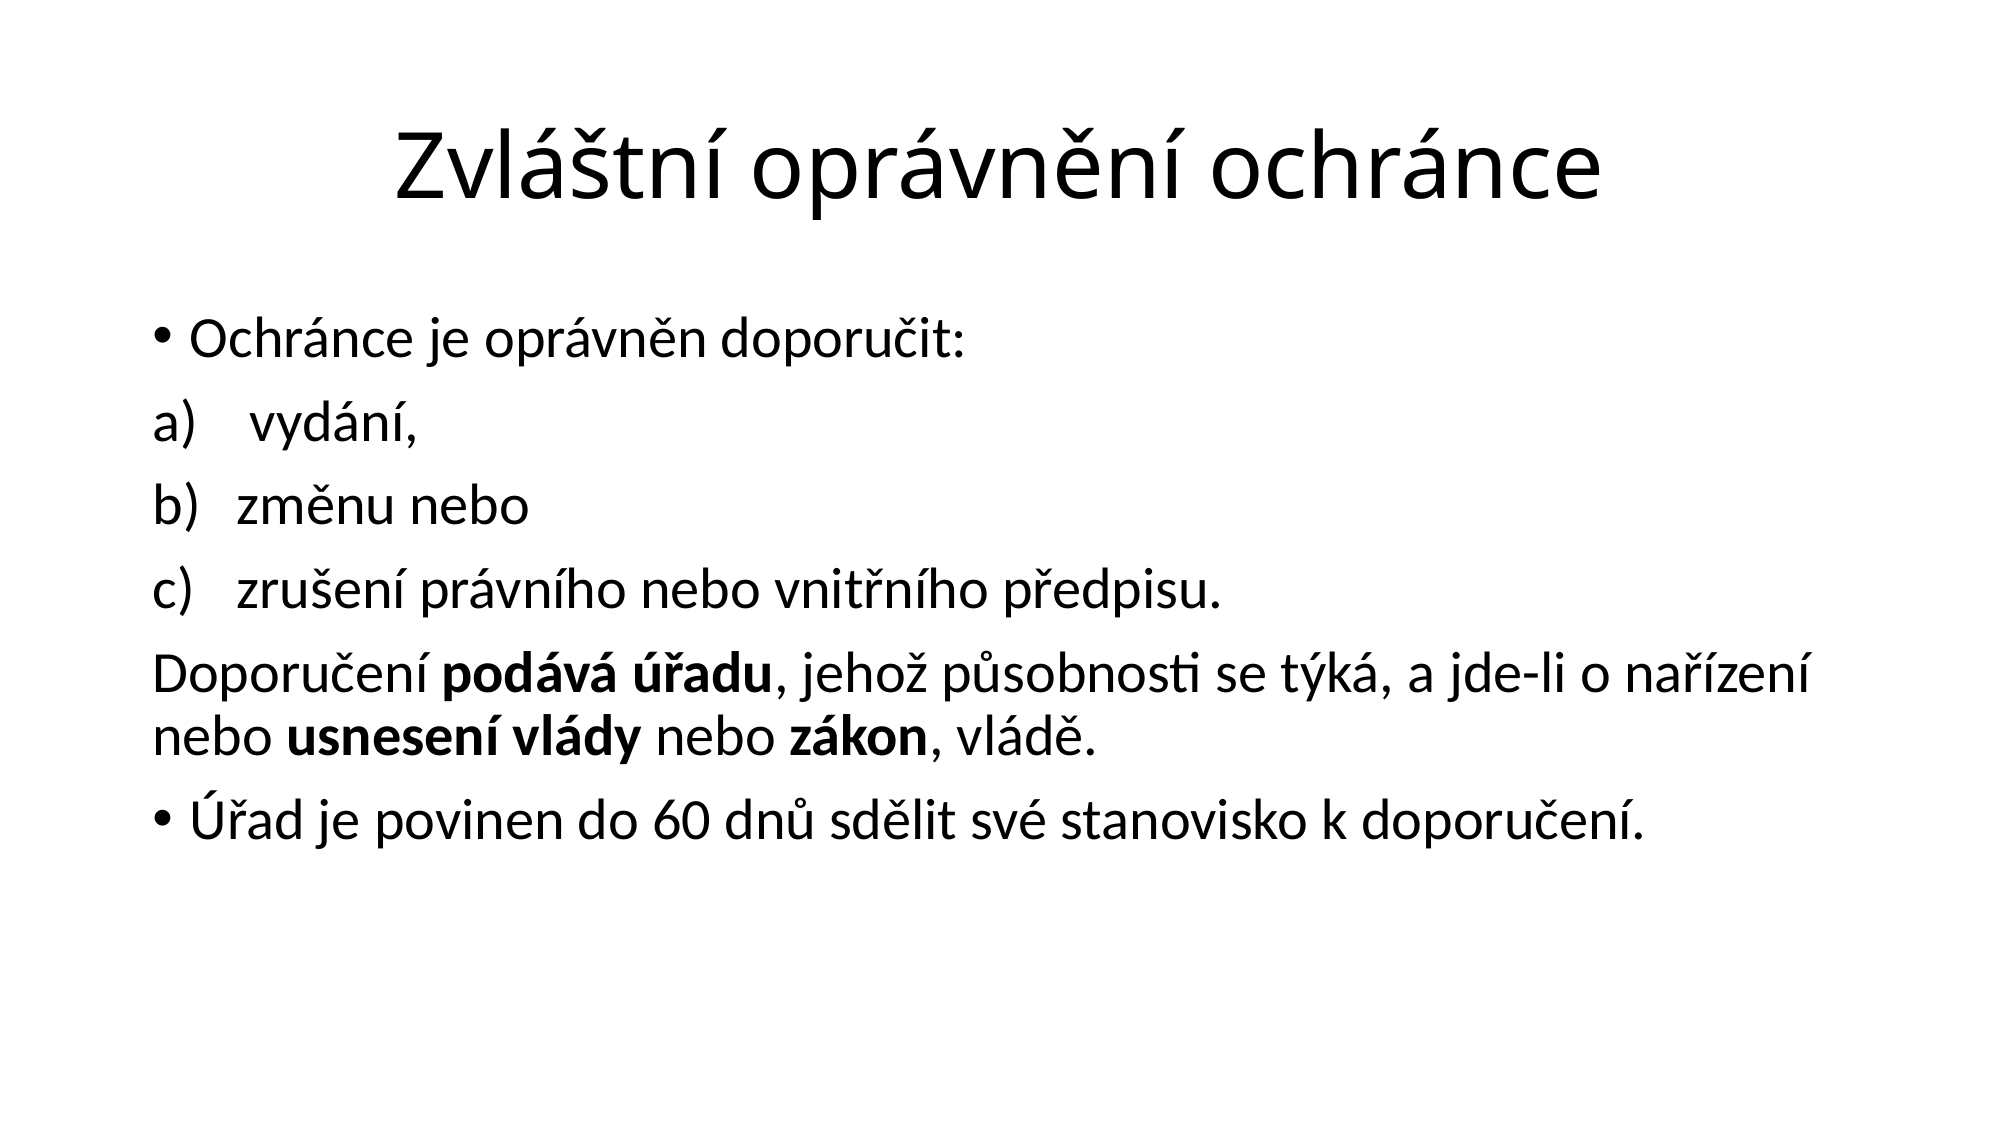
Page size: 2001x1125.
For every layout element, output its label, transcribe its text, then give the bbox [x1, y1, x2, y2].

list Ochránce je oprávněn doporučit: vydání, změnu nebo zrušení právního nebo vnitřního předpisu. Doporučení podává úřadu, jehož působnosti se týká, a jde-li o nařízení nebo usnesení vlády nebo zákon, vládě. Úřad je povinen do 60 dnů sdělit své stanovisko k doporučení. [137, 299, 1863, 1014]
title Zvláštní oprávnění ochránce [137, 59, 1863, 278]
